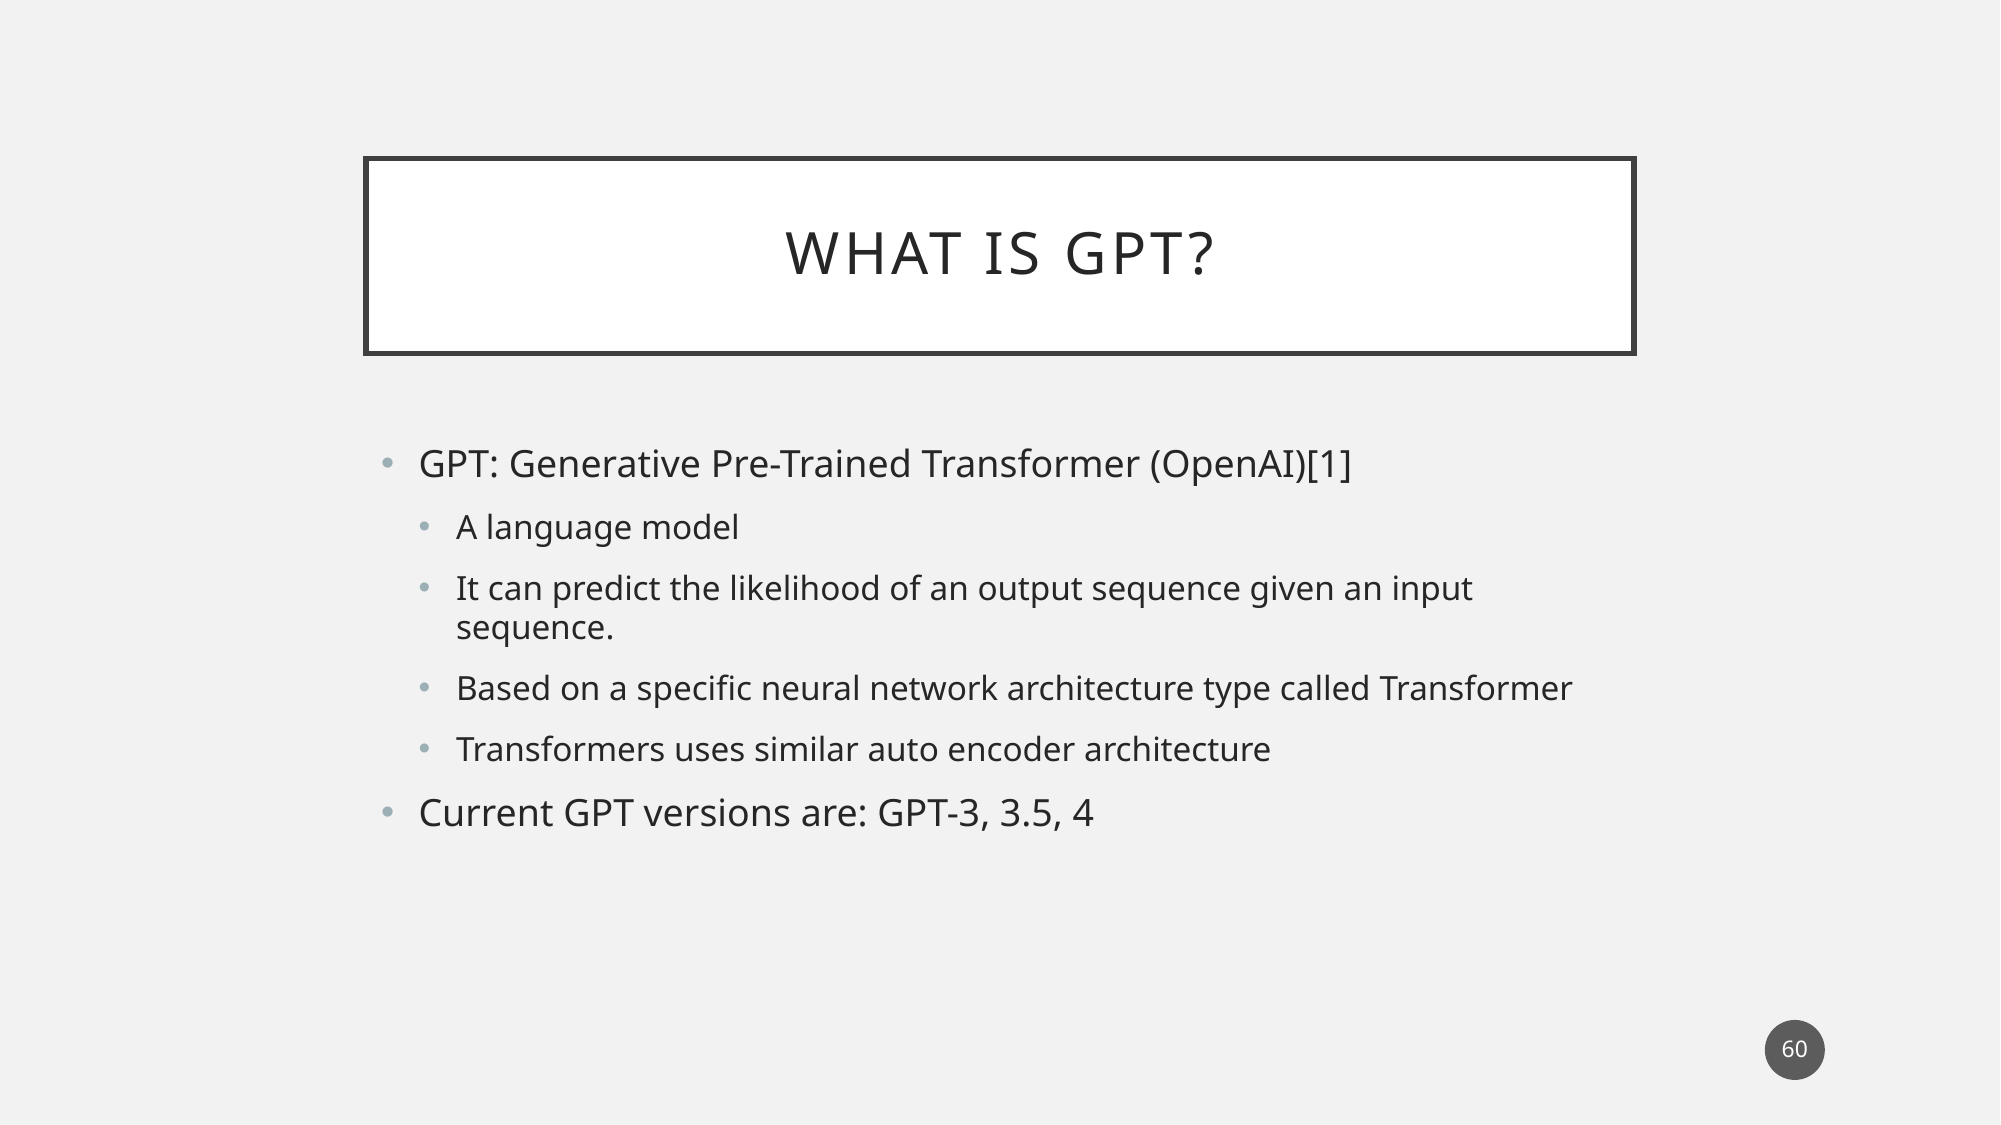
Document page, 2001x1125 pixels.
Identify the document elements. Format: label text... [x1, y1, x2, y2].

list GPT: Generative Pre-Trained Transformer (OpenAI)[1] A language model It can predict the likelihood of an output sequence given an input sequence. Based on a specific neural network architecture type called Transformer Transformers uses similar auto encoder architecture Current GPT versions are: GPT-3, 3.5, 4 [366, 432, 1634, 942]
slide_number 60 [1764, 1019, 1825, 1080]
title What is GPT? [363, 156, 1637, 356]
